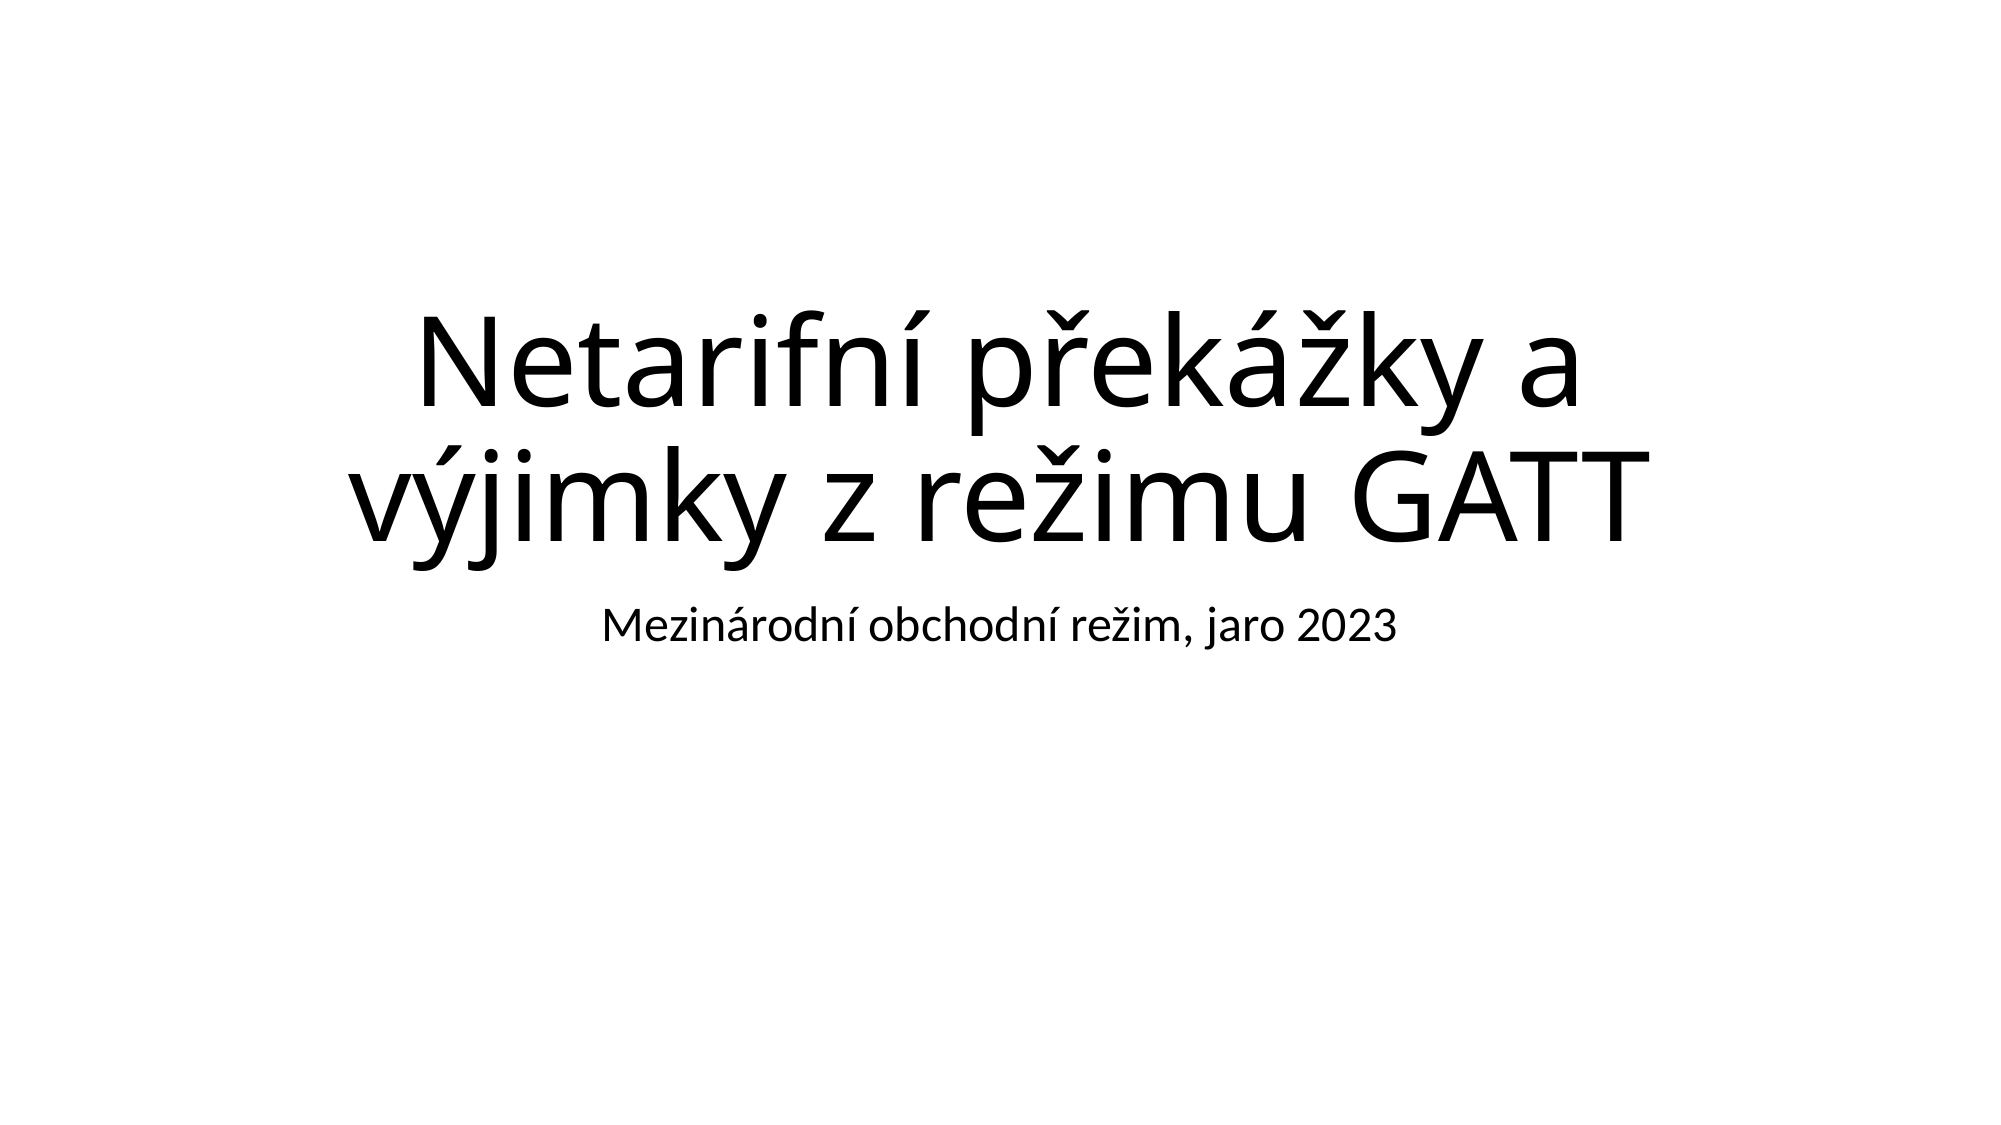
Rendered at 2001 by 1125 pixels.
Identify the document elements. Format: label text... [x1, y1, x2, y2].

subtitle Mezinárodní obchodní režim, jaro 2023 [249, 590, 1750, 863]
title Netarifní překážky a výjimky z režimu GATT [249, 184, 1750, 576]
